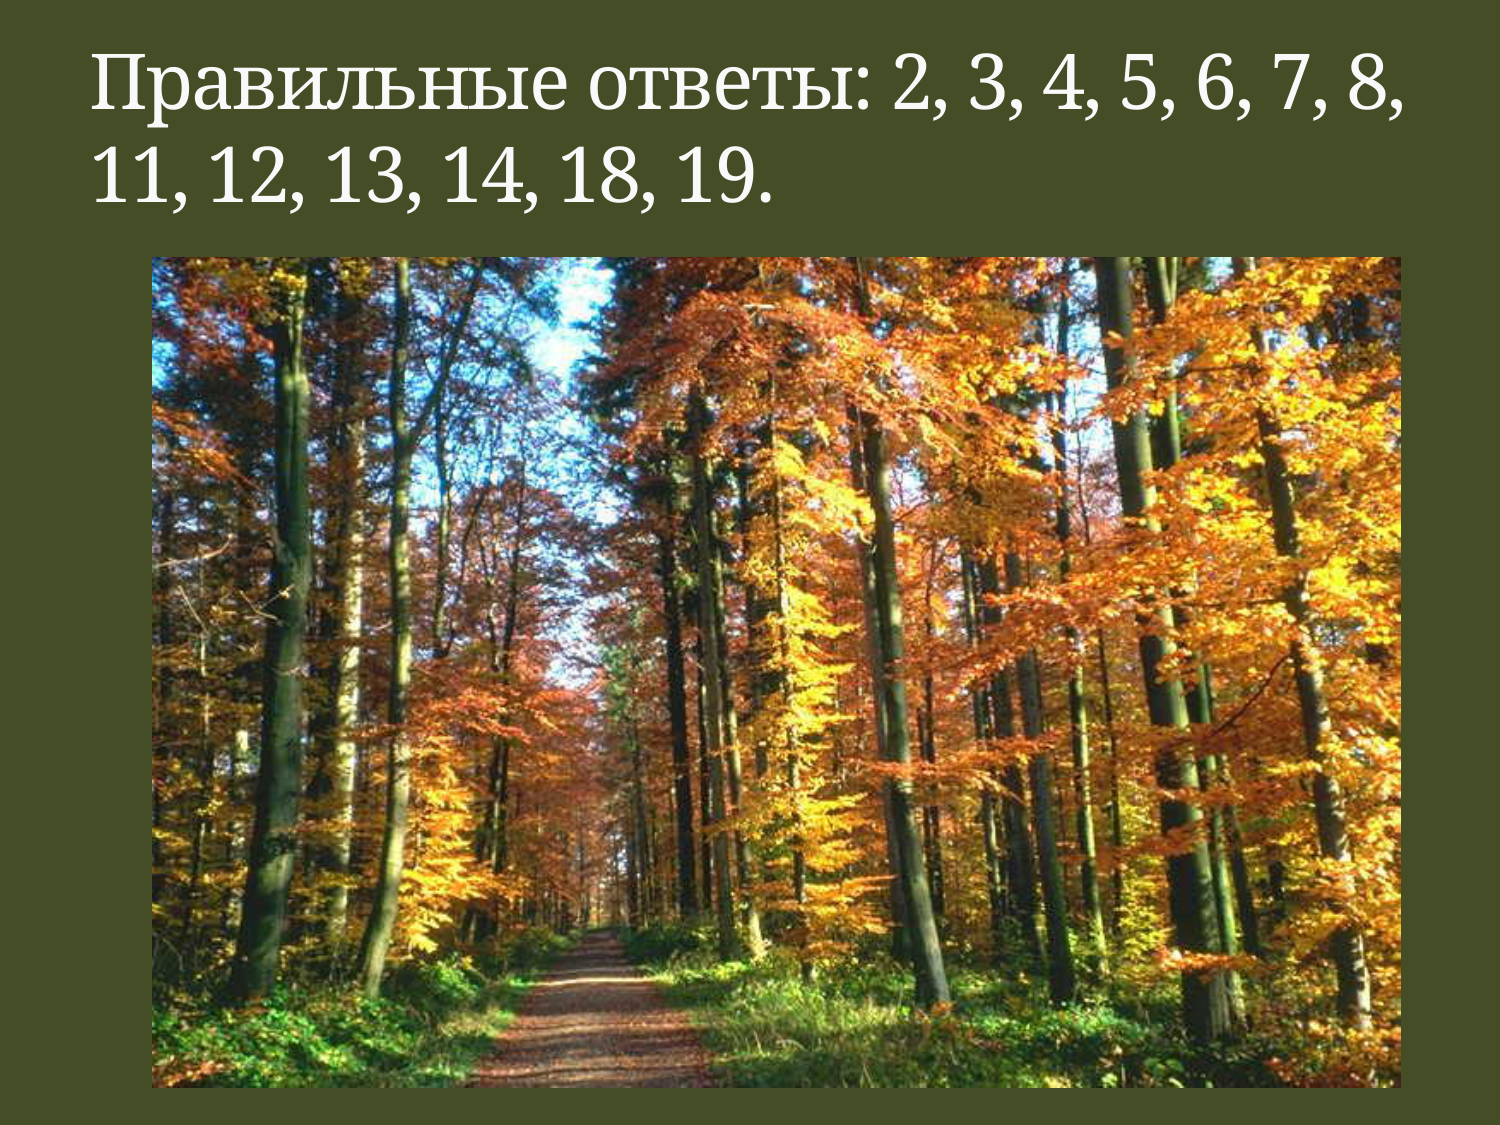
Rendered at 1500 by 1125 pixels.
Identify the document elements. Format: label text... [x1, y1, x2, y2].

picture [152, 257, 1401, 1088]
title Правильные ответы: 2, 3, 4, 5, 6, 7, 8, 11, 12, 13, 14, 18, 19. [74, 24, 1425, 225]
